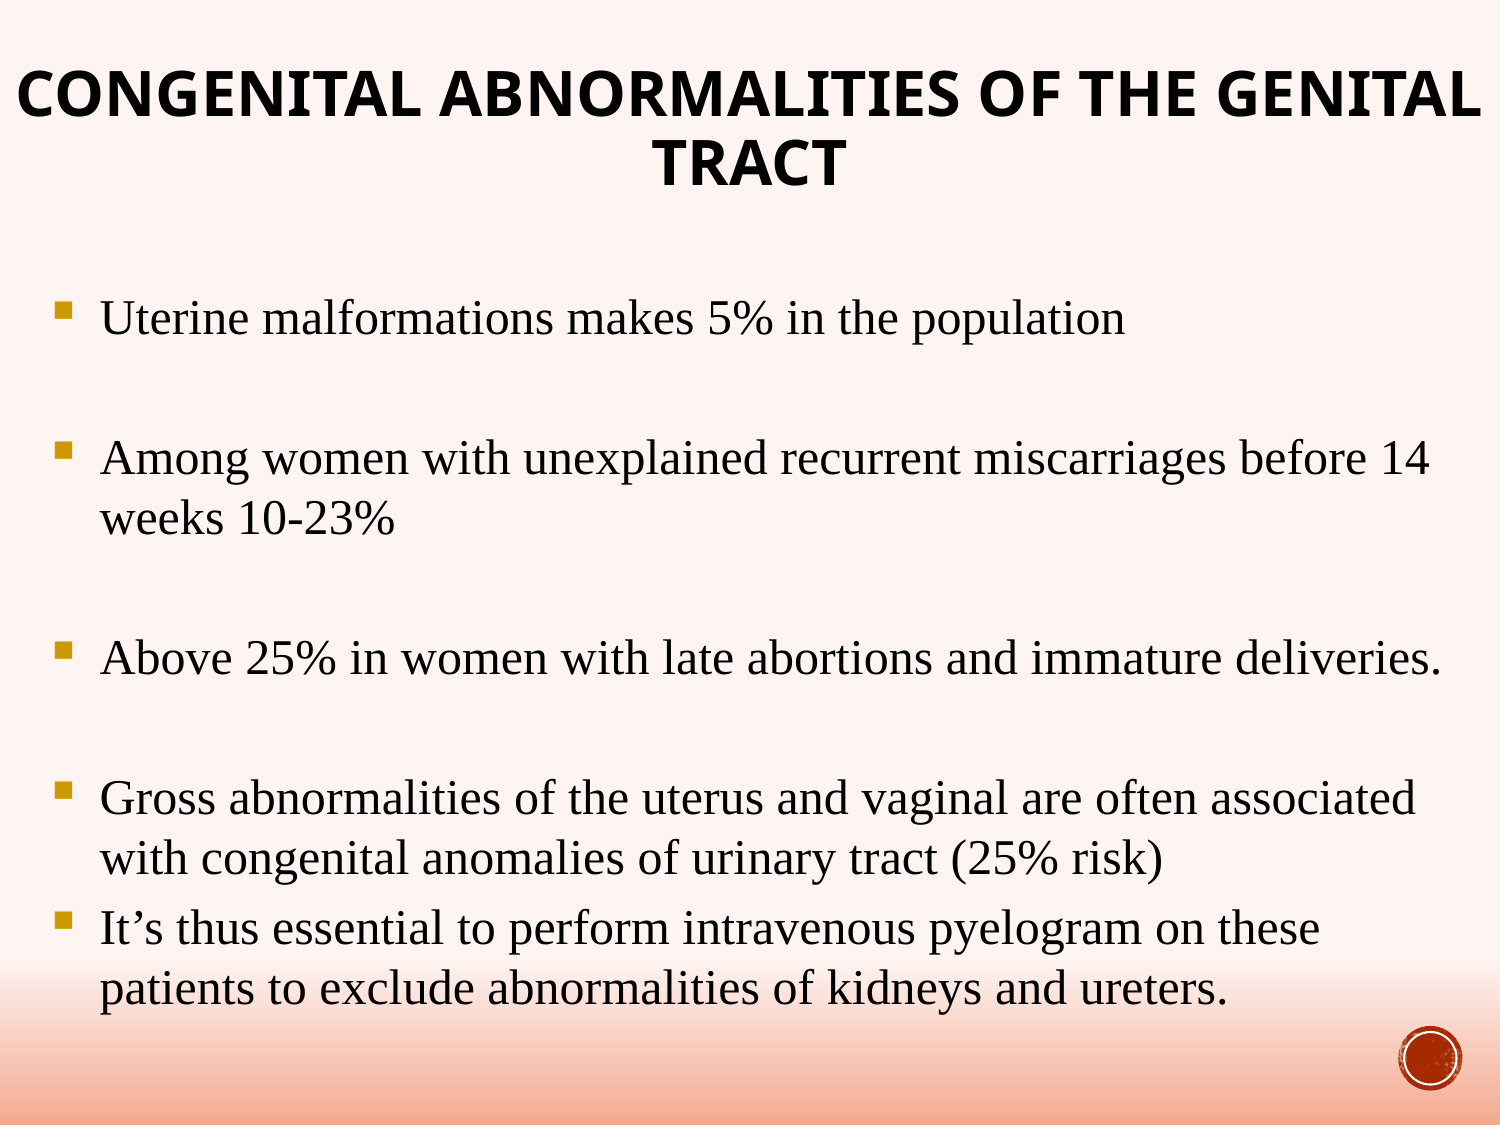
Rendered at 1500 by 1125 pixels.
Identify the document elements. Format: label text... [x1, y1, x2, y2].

title CONGENITAL ABNORMALITIES OF THE GENITAL TRACT [0, 54, 1500, 207]
text_box Uterine malformations makes 5% in the population Among women with unexplained recurrent miscarriages before 14 weeks 10-23% Above 25% in women with late abortions and immature deliveries. Gross abnormalities of the uterus and vaginal are often associated with congenital anomalies of urinary tract (25% risk) It’s thus essential to perform intravenous pyelogram on these patients to exclude abnormalities of kidneys and ureters. [37, 137, 1463, 1125]
